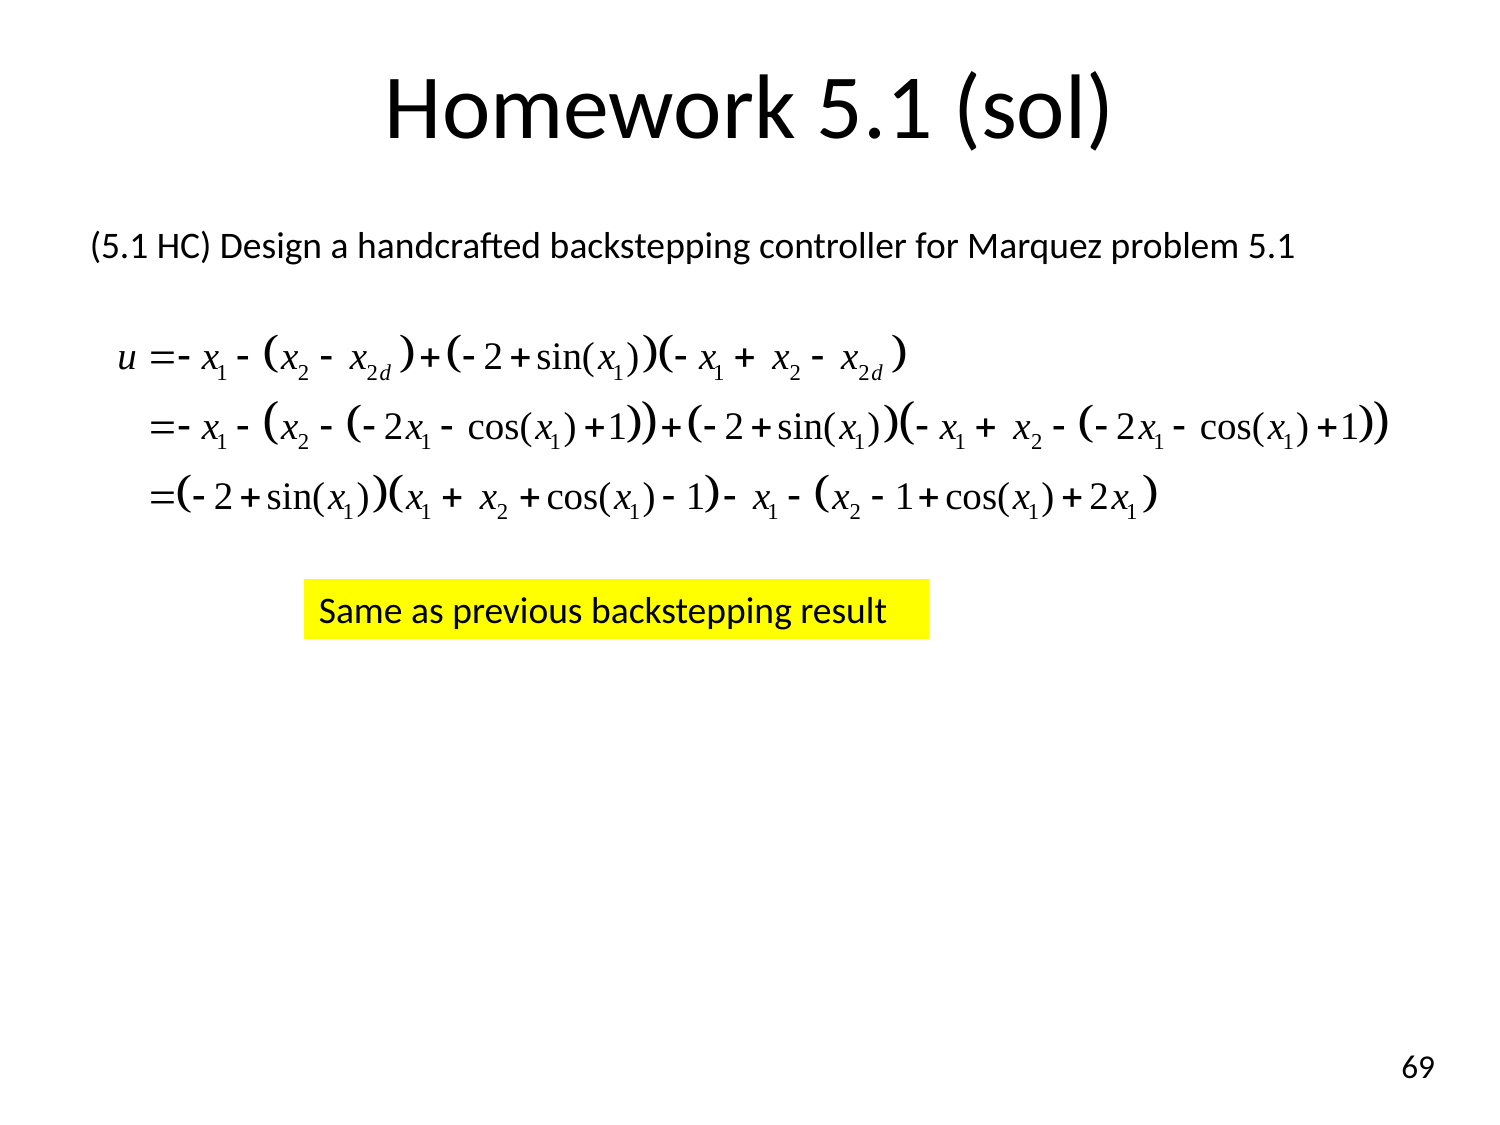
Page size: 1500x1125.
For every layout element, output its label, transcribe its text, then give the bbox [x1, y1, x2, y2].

text_box Same as previous backstepping result [303, 579, 930, 639]
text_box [112, 328, 1393, 532]
text_box Homework 5.1 (sol) [74, 39, 1425, 228]
text_box (5.1 HC) Design a handcrafted backstepping controller for Marquez problem 5.1 [75, 228, 1348, 274]
